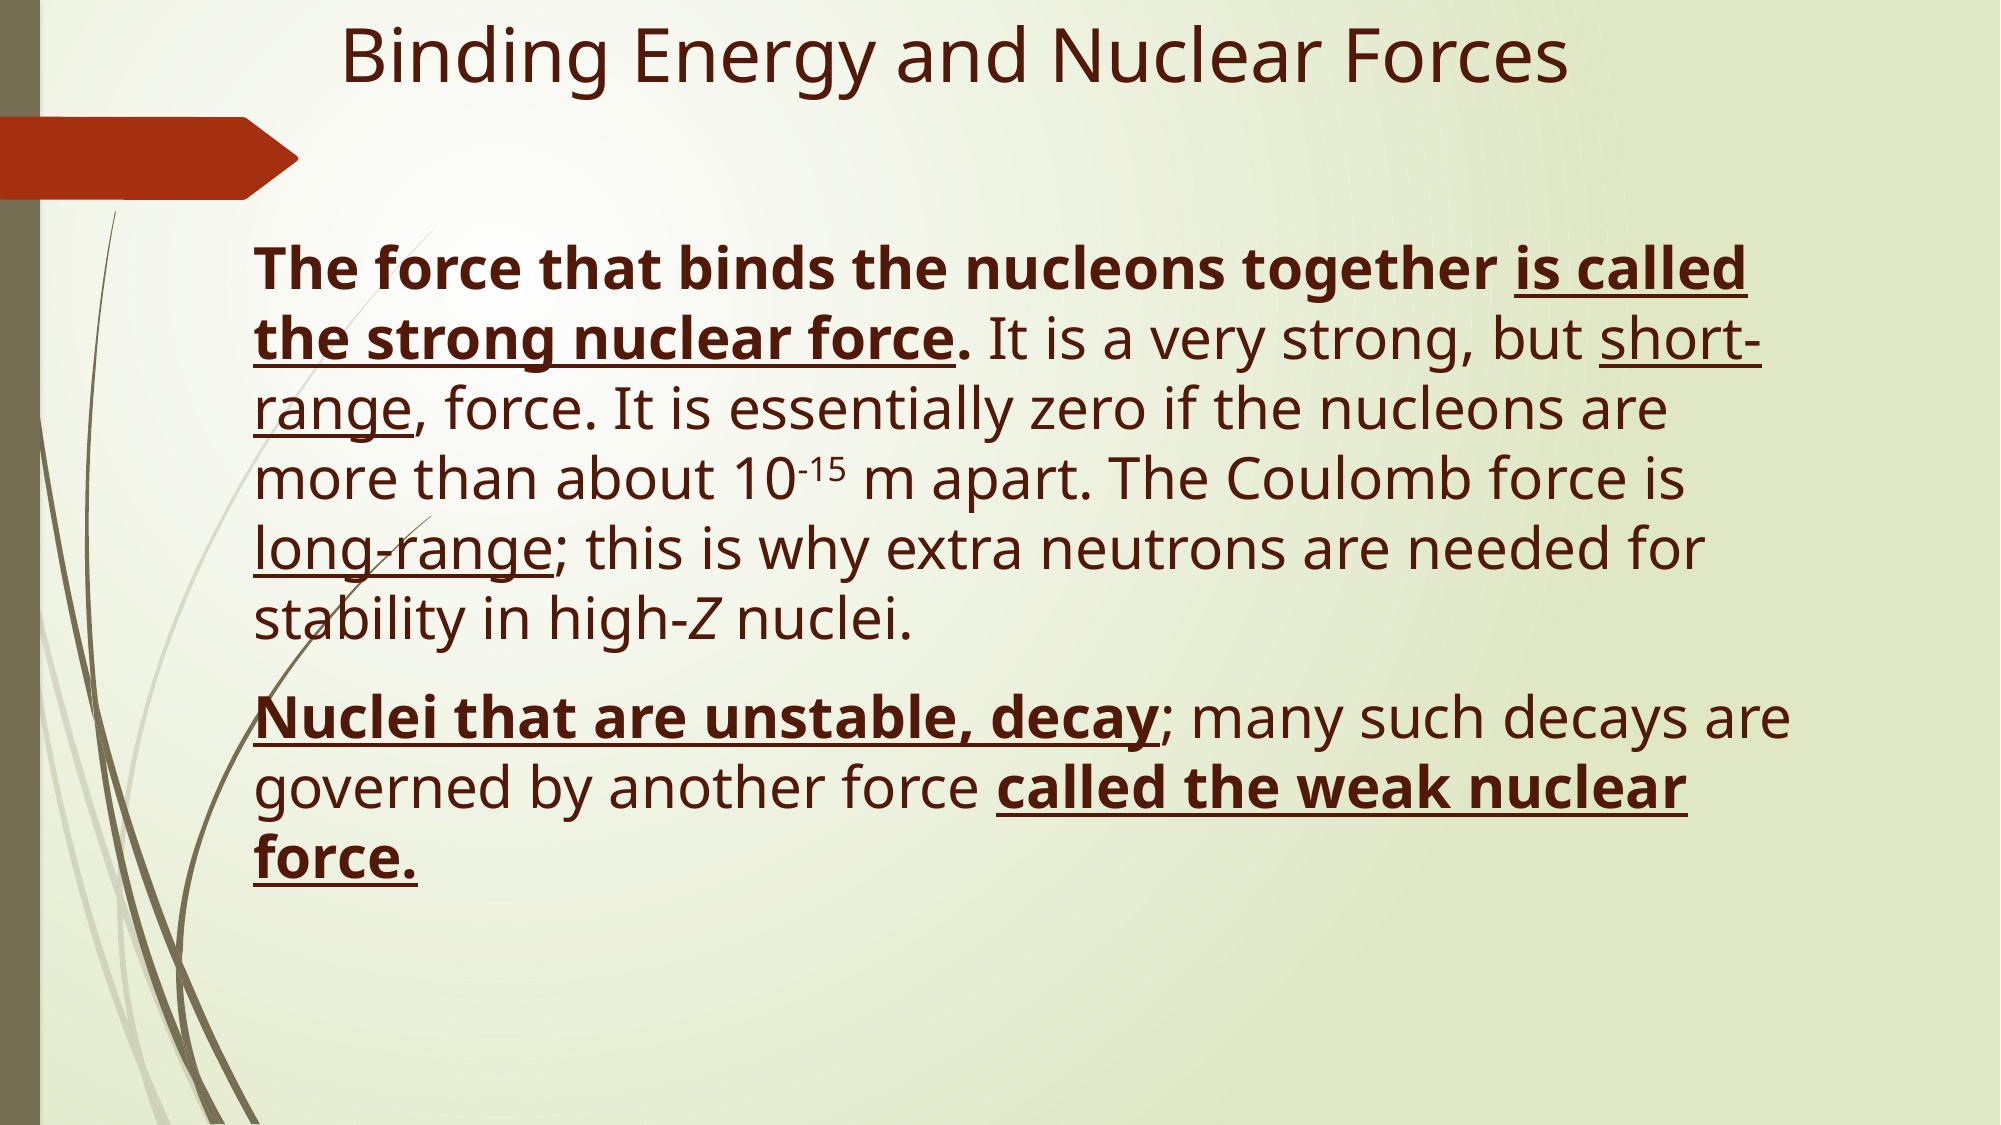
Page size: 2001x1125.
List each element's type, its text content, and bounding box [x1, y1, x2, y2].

title Binding Energy and Nuclear Forces [324, 0, 1675, 238]
text_box The force that binds the nucleons together is called the strong nuclear force. It is a very strong, but short-range, force. It is essentially zero if the nucleons are more than about 10-15 m apart. The Coulomb force is long-range; this is why extra neutrons are needed for stability in high-Z nuclei. Nuclei that are unstable, decay; many such decays are governed by another force called the weak nuclear force. [238, 223, 1829, 898]
